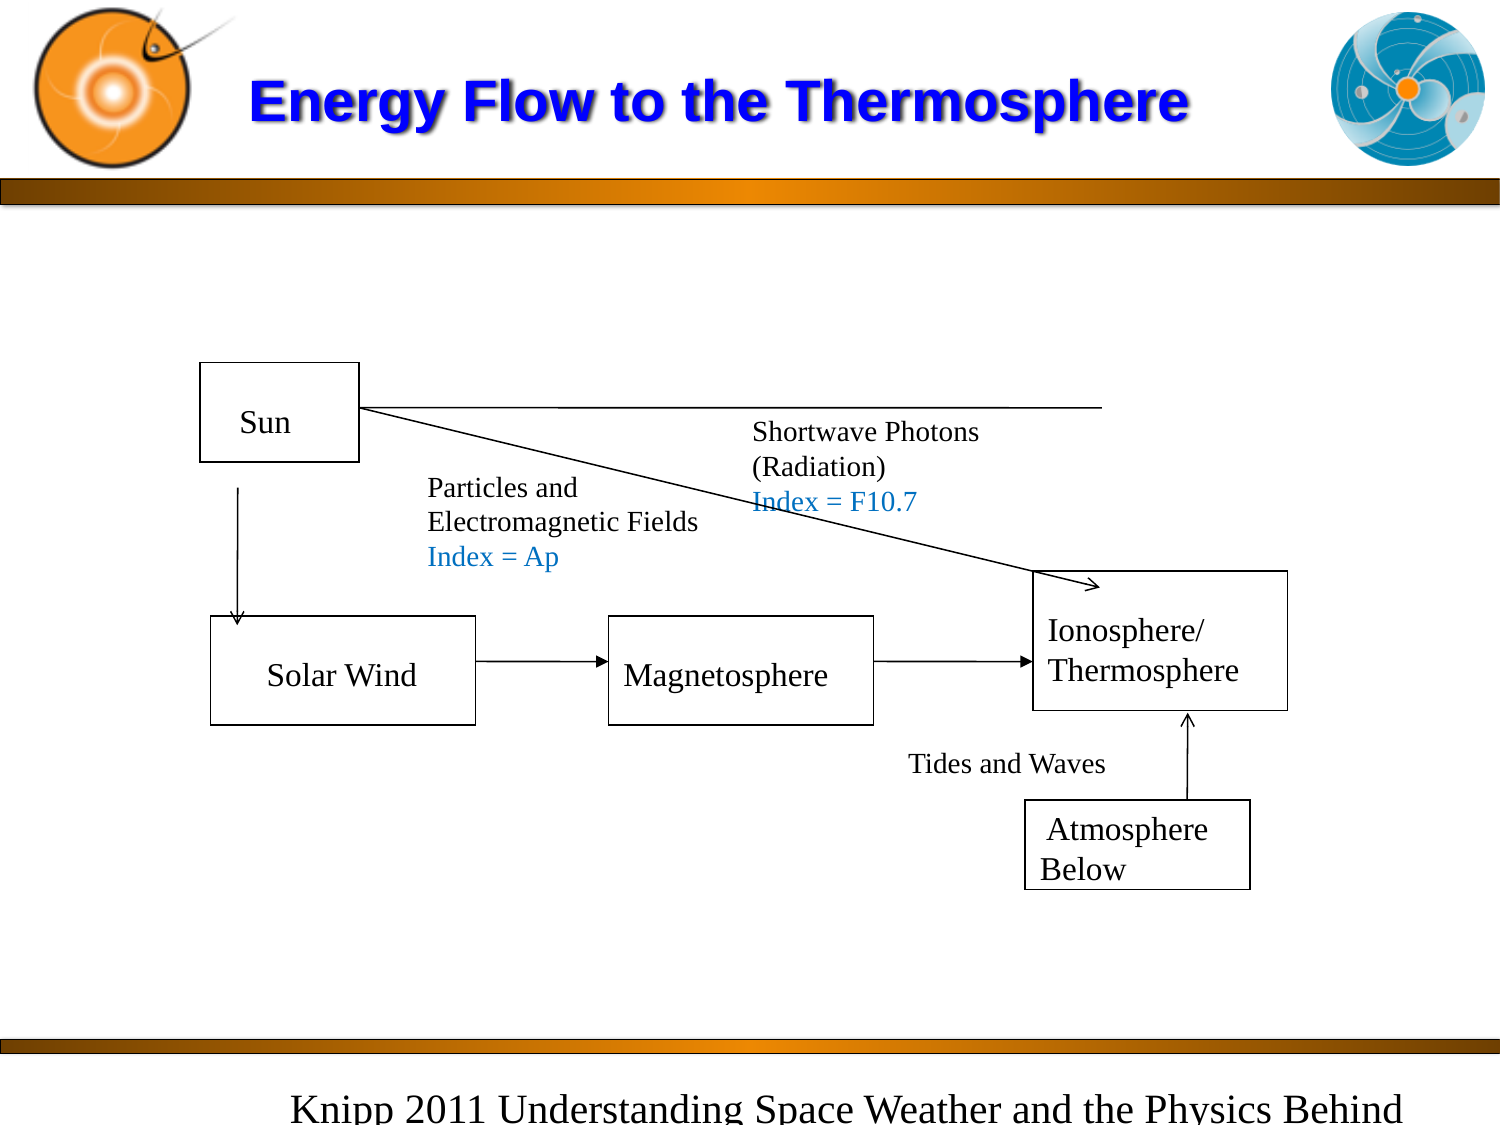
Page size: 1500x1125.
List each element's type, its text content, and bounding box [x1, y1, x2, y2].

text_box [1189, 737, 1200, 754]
title Energy Flow to the Thermosphere [238, 0, 1375, 178]
picture [26, 1, 240, 176]
picture [1355, 86, 1368, 99]
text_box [199, 362, 1288, 726]
text_box [0, 178, 1500, 205]
text_box Tides and Waves [893, 737, 1186, 819]
picture [1414, 16, 1421, 22]
text_box Atmosphere Below [1024, 800, 1250, 890]
text_box [0, 1039, 1500, 1054]
text_box Knipp 2011 Understanding Space Weather and the Physics Behind It [275, 1074, 1450, 1125]
text_box Tides and Waves [1188, 766, 1200, 800]
picture [1331, 12, 1485, 166]
